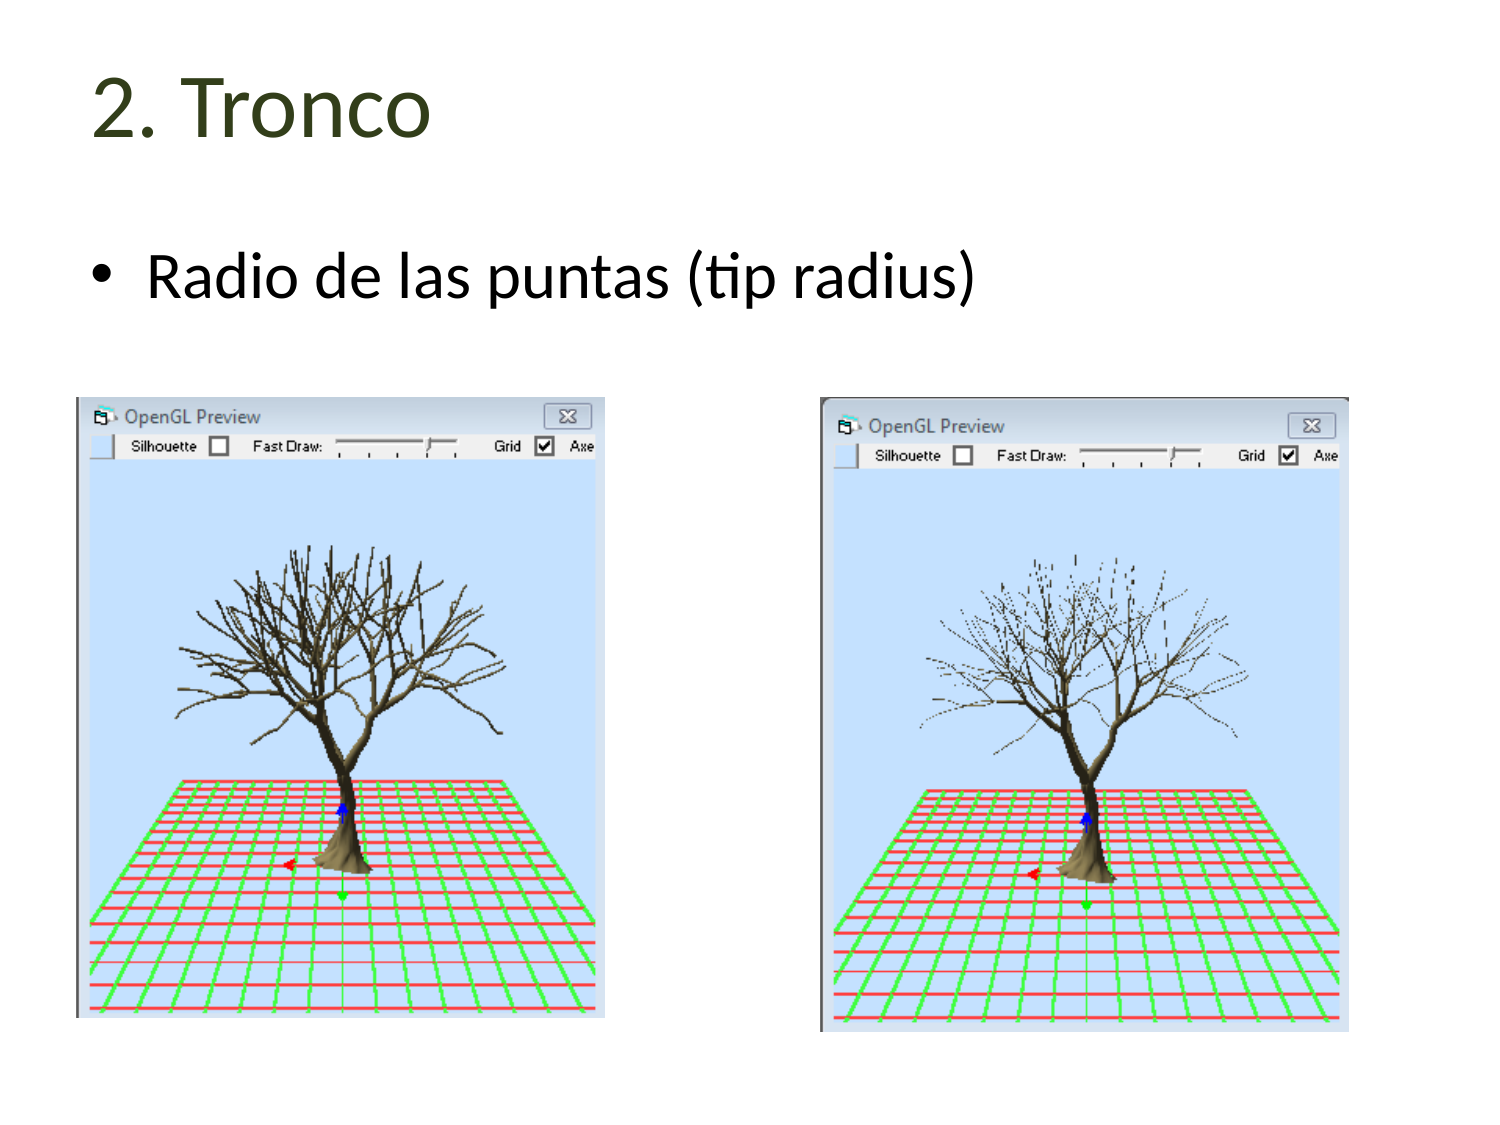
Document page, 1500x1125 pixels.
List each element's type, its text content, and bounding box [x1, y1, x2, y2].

picture [76, 396, 606, 1018]
picture [820, 397, 1350, 1033]
list Radio de las puntas (tip radius) [75, 224, 1425, 968]
title 2. Tronco [75, 7, 1425, 195]
